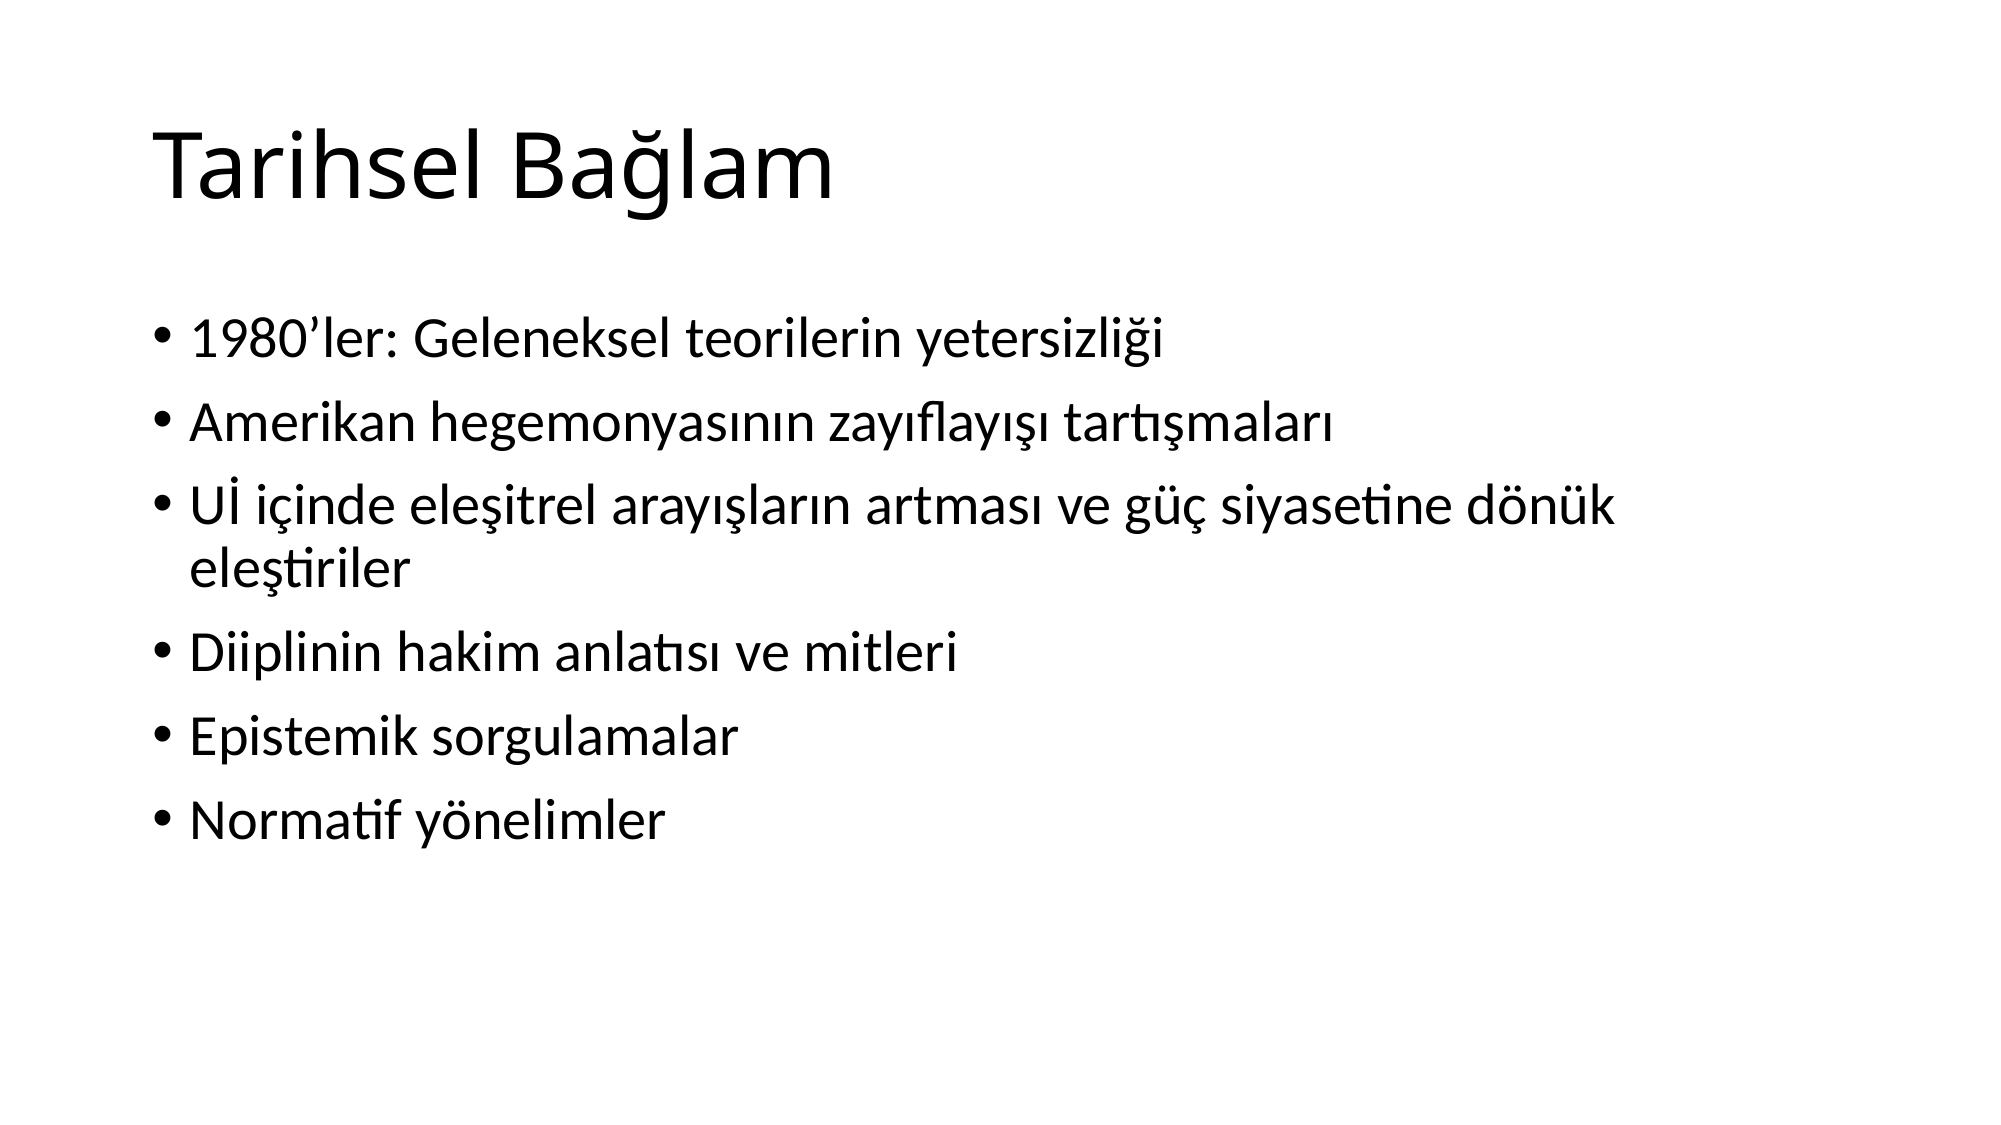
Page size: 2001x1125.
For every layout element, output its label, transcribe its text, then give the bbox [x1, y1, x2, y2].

title Tarihsel Bağlam [137, 59, 1863, 278]
list 1980’ler: Geleneksel teorilerin yetersizliği Amerikan hegemonyasının zayıflayışı tartışmaları Uİ içinde eleşitrel arayışların artması ve güç siyasetine dönük eleştiriler Diiplinin hakim anlatısı ve mitleri Epistemik sorgulamalar Normatif yönelimler [137, 299, 1863, 1014]
